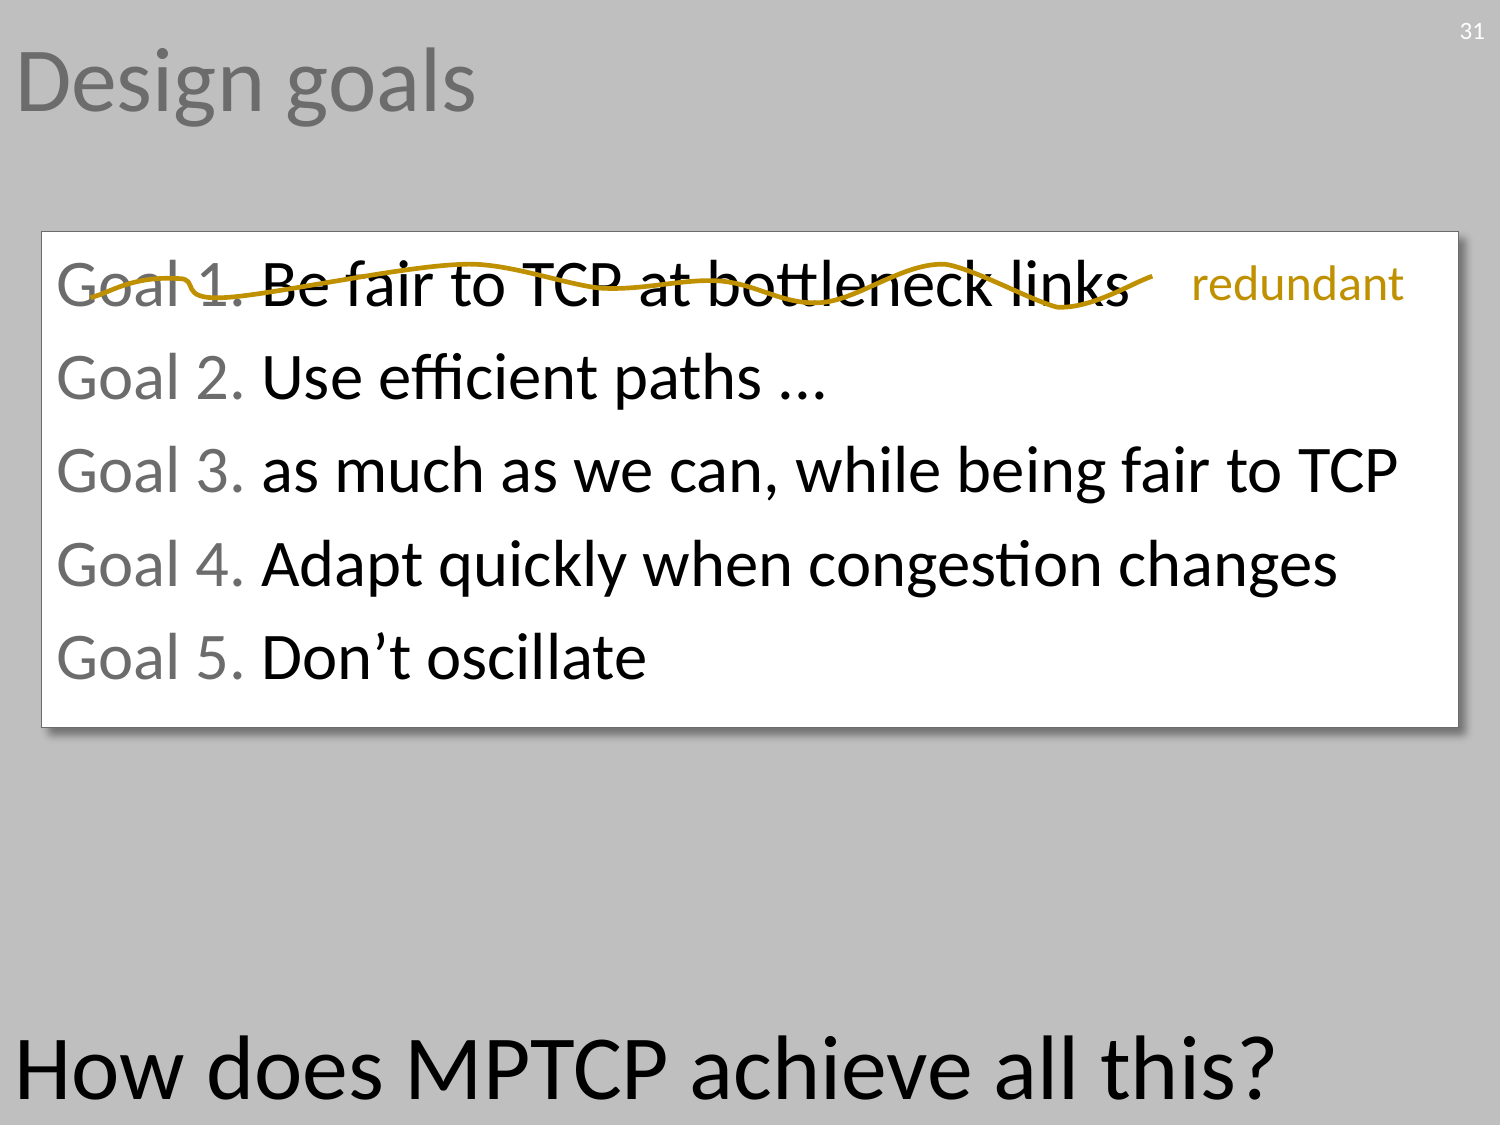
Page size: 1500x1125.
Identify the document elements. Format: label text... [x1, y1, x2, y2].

text_box How does MPTCP achieve all this? [0, 1000, 1500, 1125]
text_box [90, 263, 1153, 309]
text_box redundant [1176, 243, 1420, 319]
title Design goals [0, 0, 1500, 149]
list Goal 1. Be fair to TCP at bottleneck links Goal 2. Use efficient paths ... Goal 3. as much as we can, while being fair to TCP Goal 4. Adapt quickly when congestion changes Goal 5. Don’t oscillate [41, 231, 1459, 728]
slide_number 31 [1376, 0, 1500, 60]
